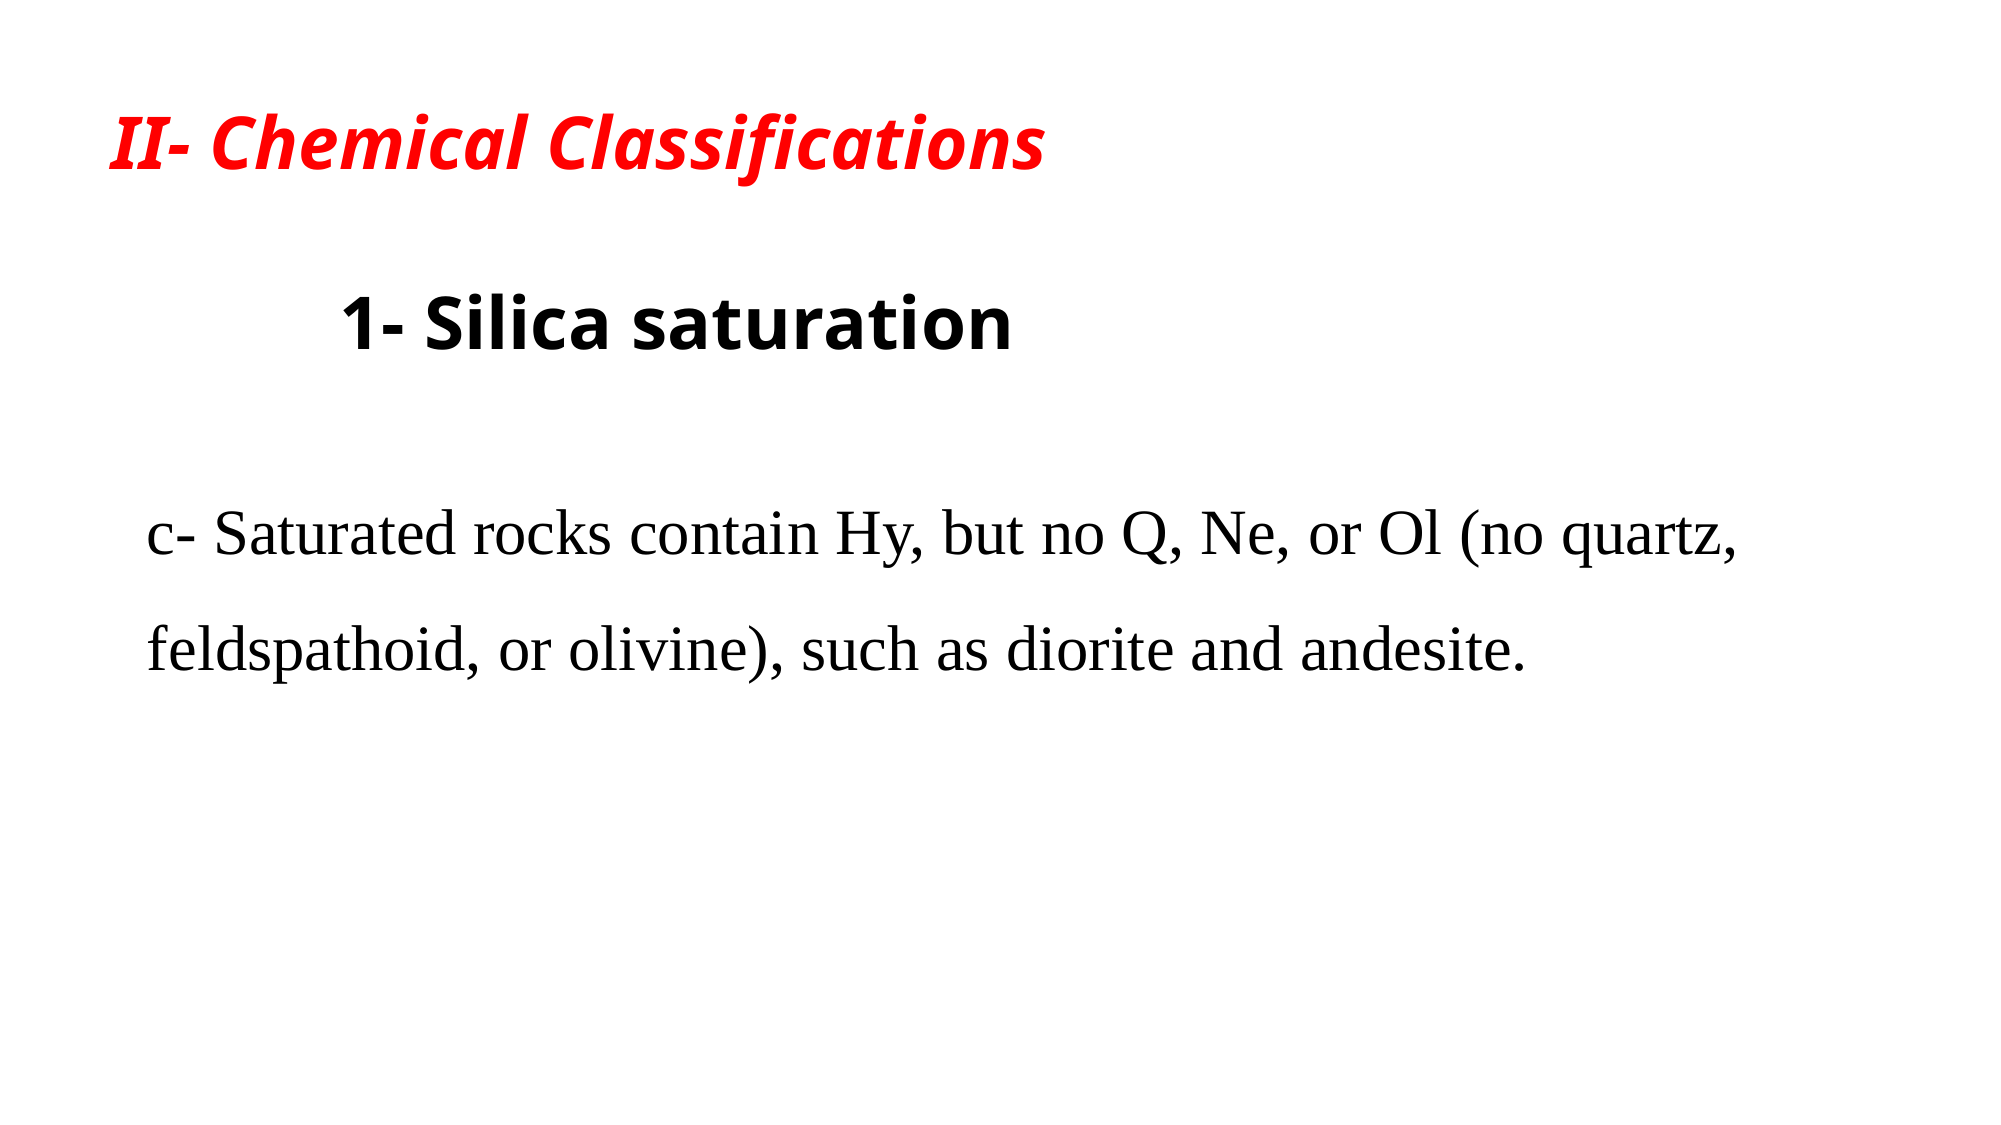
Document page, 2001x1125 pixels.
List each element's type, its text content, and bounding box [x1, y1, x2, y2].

title II- Chemical Classifications [96, 36, 1822, 255]
text_box 1- Silica saturation [324, 255, 1675, 415]
list c- Saturated rocks contain Hy, but no Q, Ne, or Ol (no quartz, feldspathoid, or olivine), such as diorite and andesite. [56, 444, 1931, 1043]
